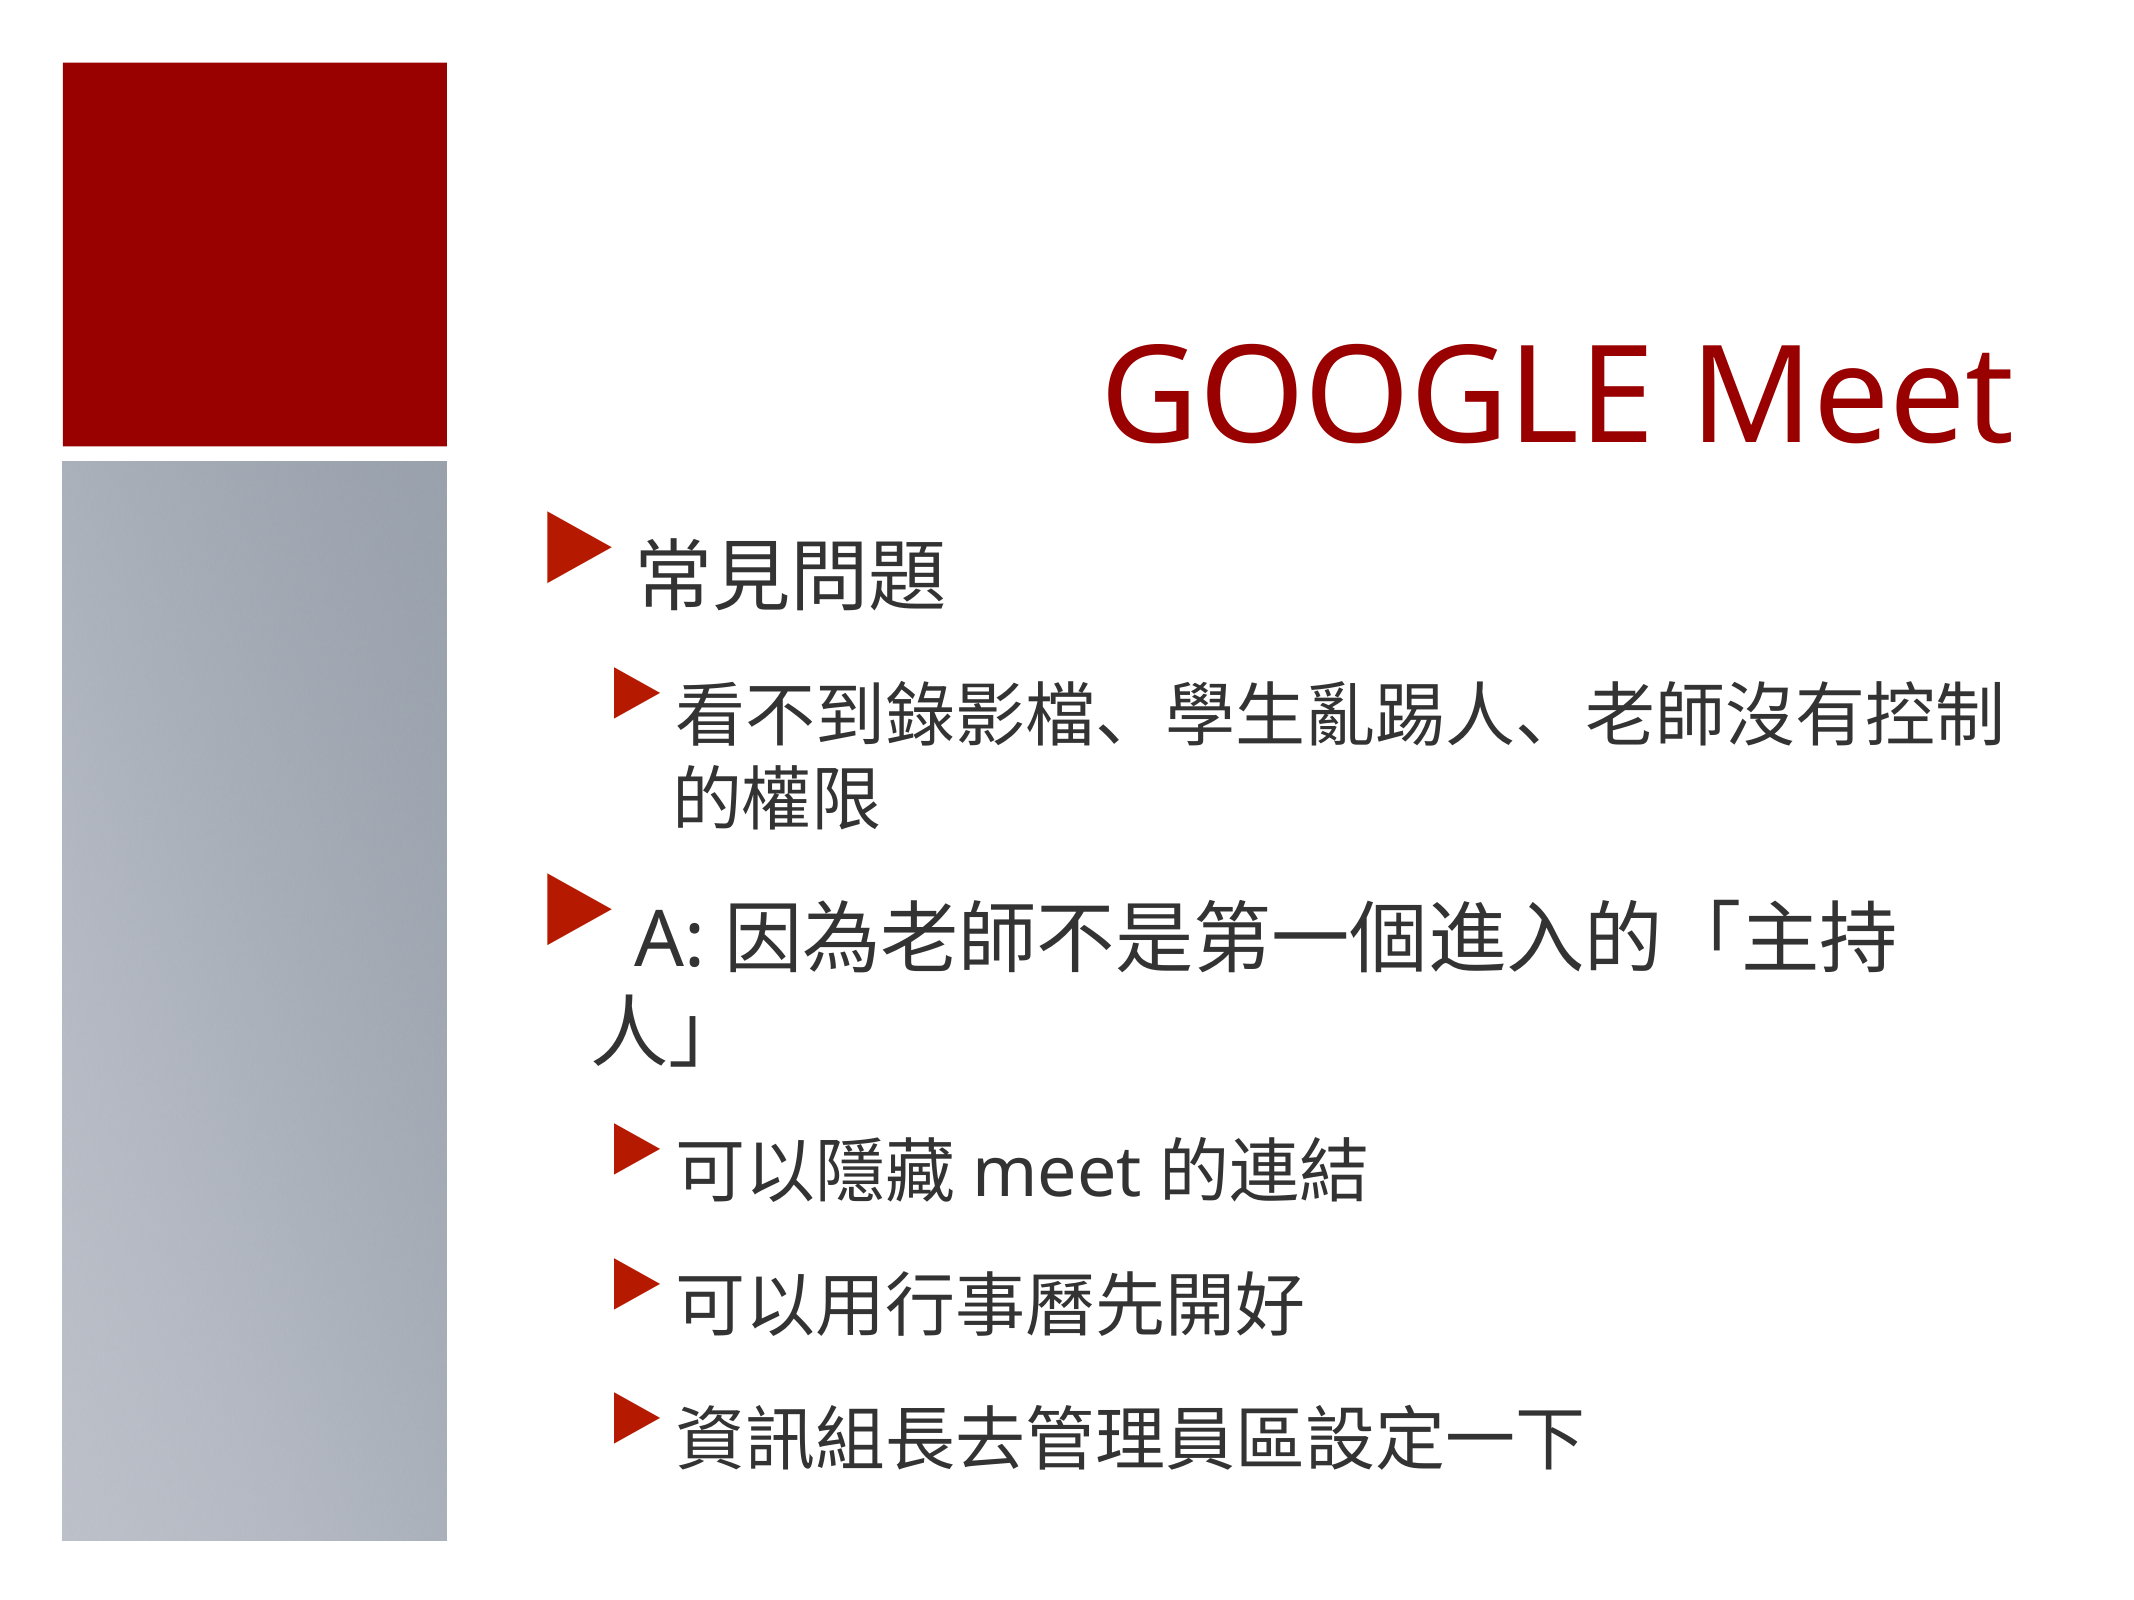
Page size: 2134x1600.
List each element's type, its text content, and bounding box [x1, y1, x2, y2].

picture [62, 460, 448, 1541]
title GOOGLE Meet [507, 212, 2028, 481]
list 常見問題 看不到錄影檔、學生亂踢人、老師沒有控制的權限 A:因為老師不是第一個進入的「主持人」 可以隱藏meet的連結 可以用行事曆先開好 資訊組長去管理員區設定一下 [507, 515, 2028, 1540]
